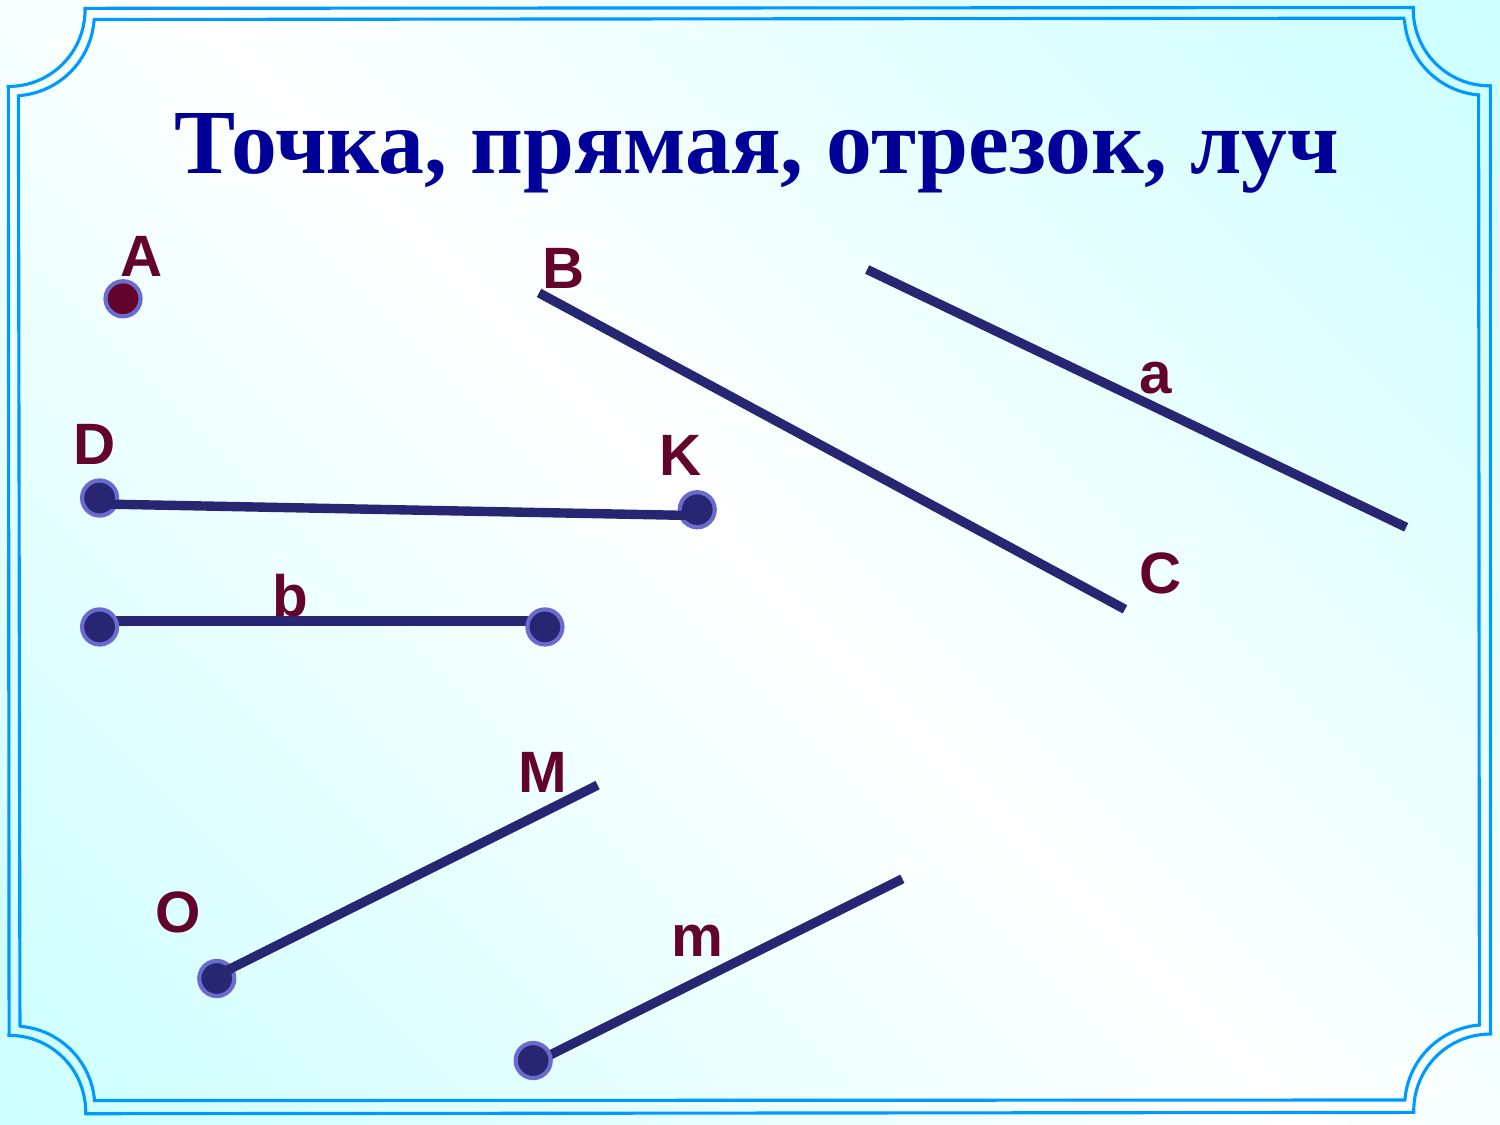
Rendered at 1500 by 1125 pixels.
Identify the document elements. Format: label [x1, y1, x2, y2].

text_box [3, 0, 1496, 1122]
